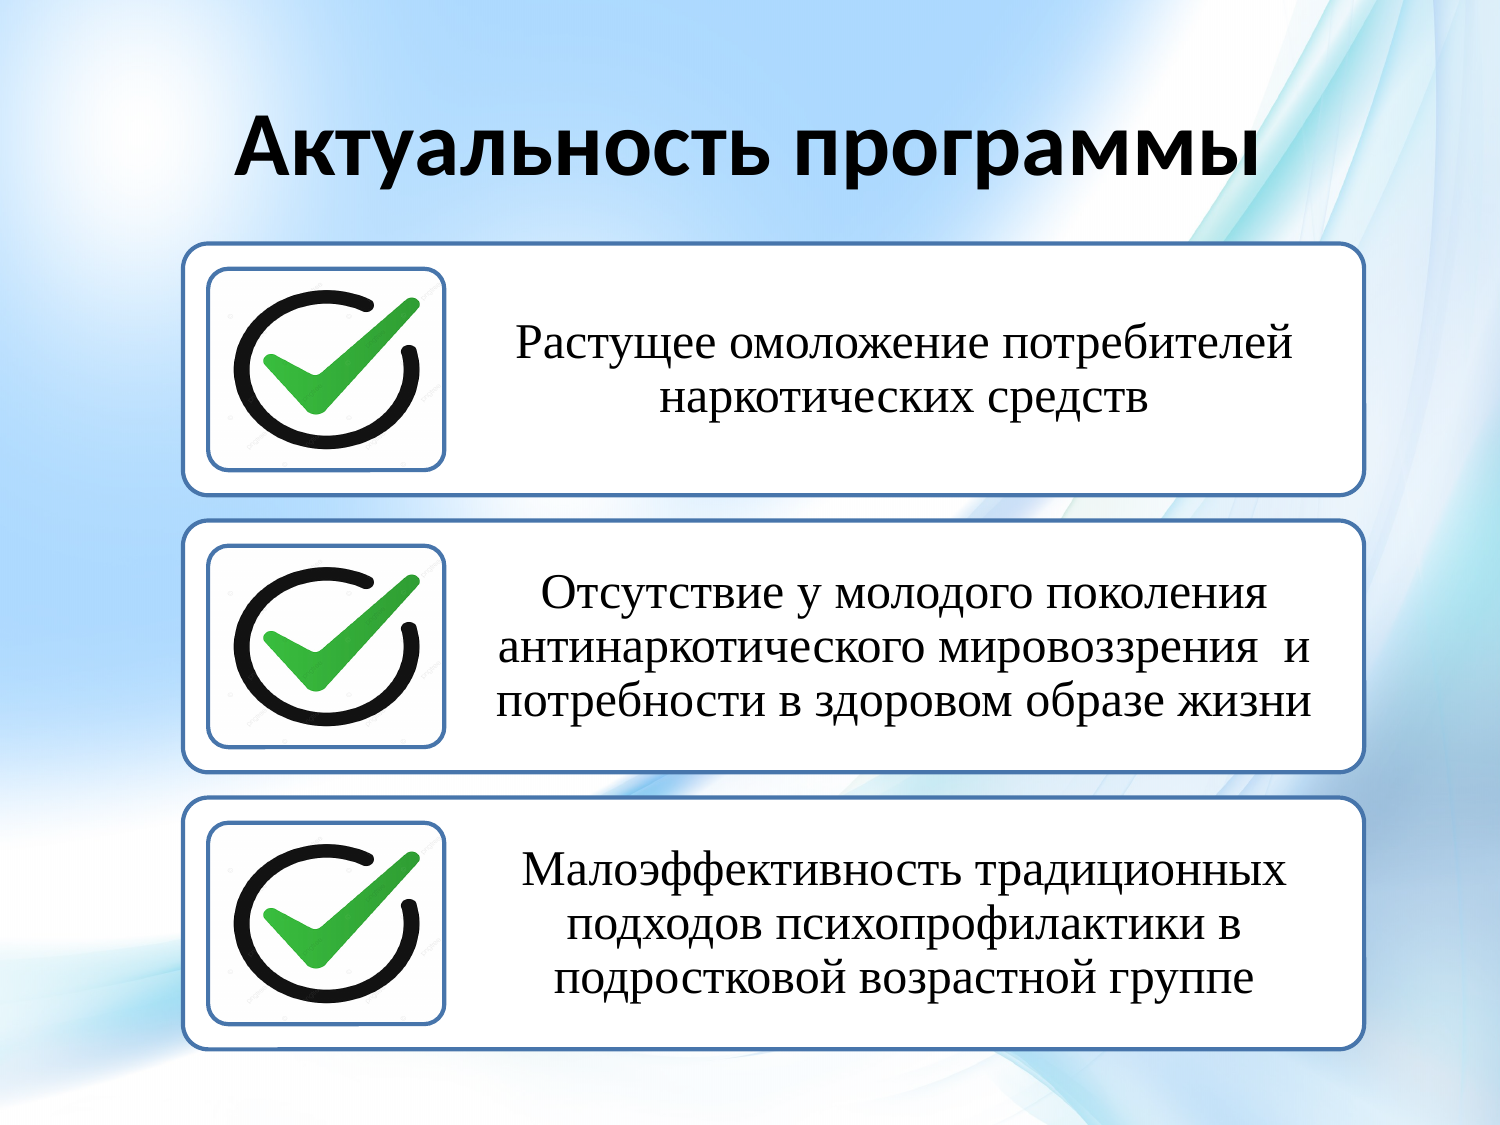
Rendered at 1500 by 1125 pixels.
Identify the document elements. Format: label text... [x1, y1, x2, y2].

title Актуальность программы [75, 45, 1425, 233]
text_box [182, 243, 1365, 1050]
